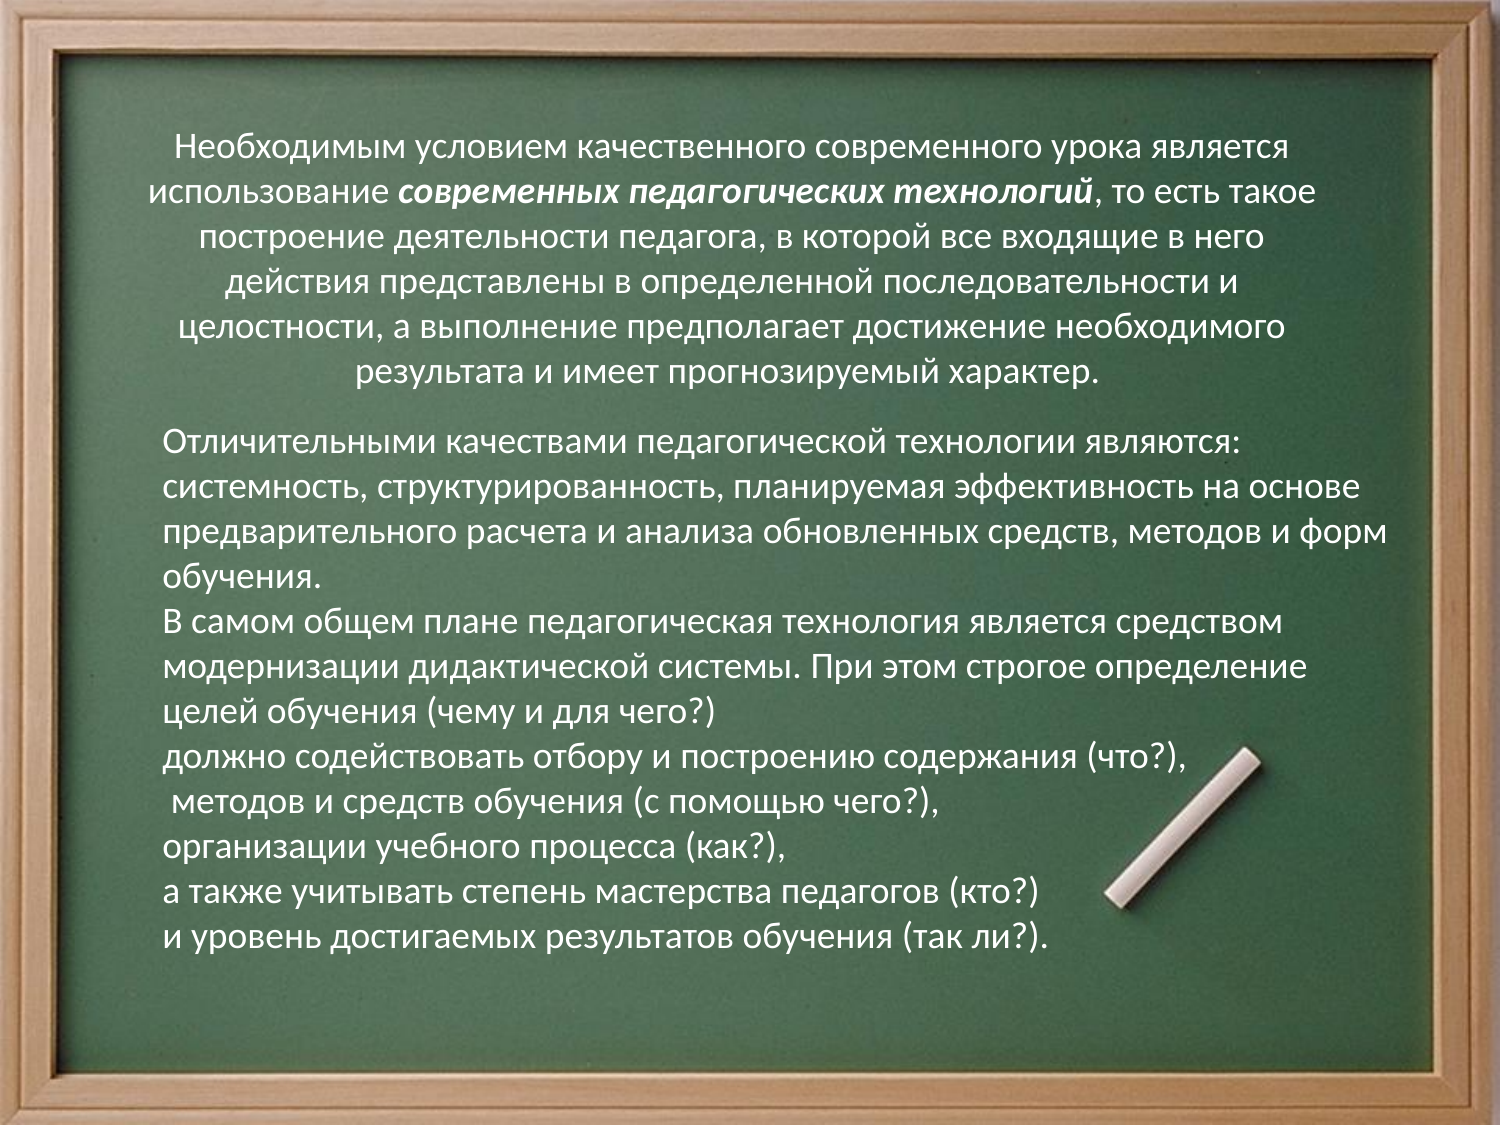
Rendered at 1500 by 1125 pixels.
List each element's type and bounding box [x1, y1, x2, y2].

list [0, 0, 1500, 1125]
